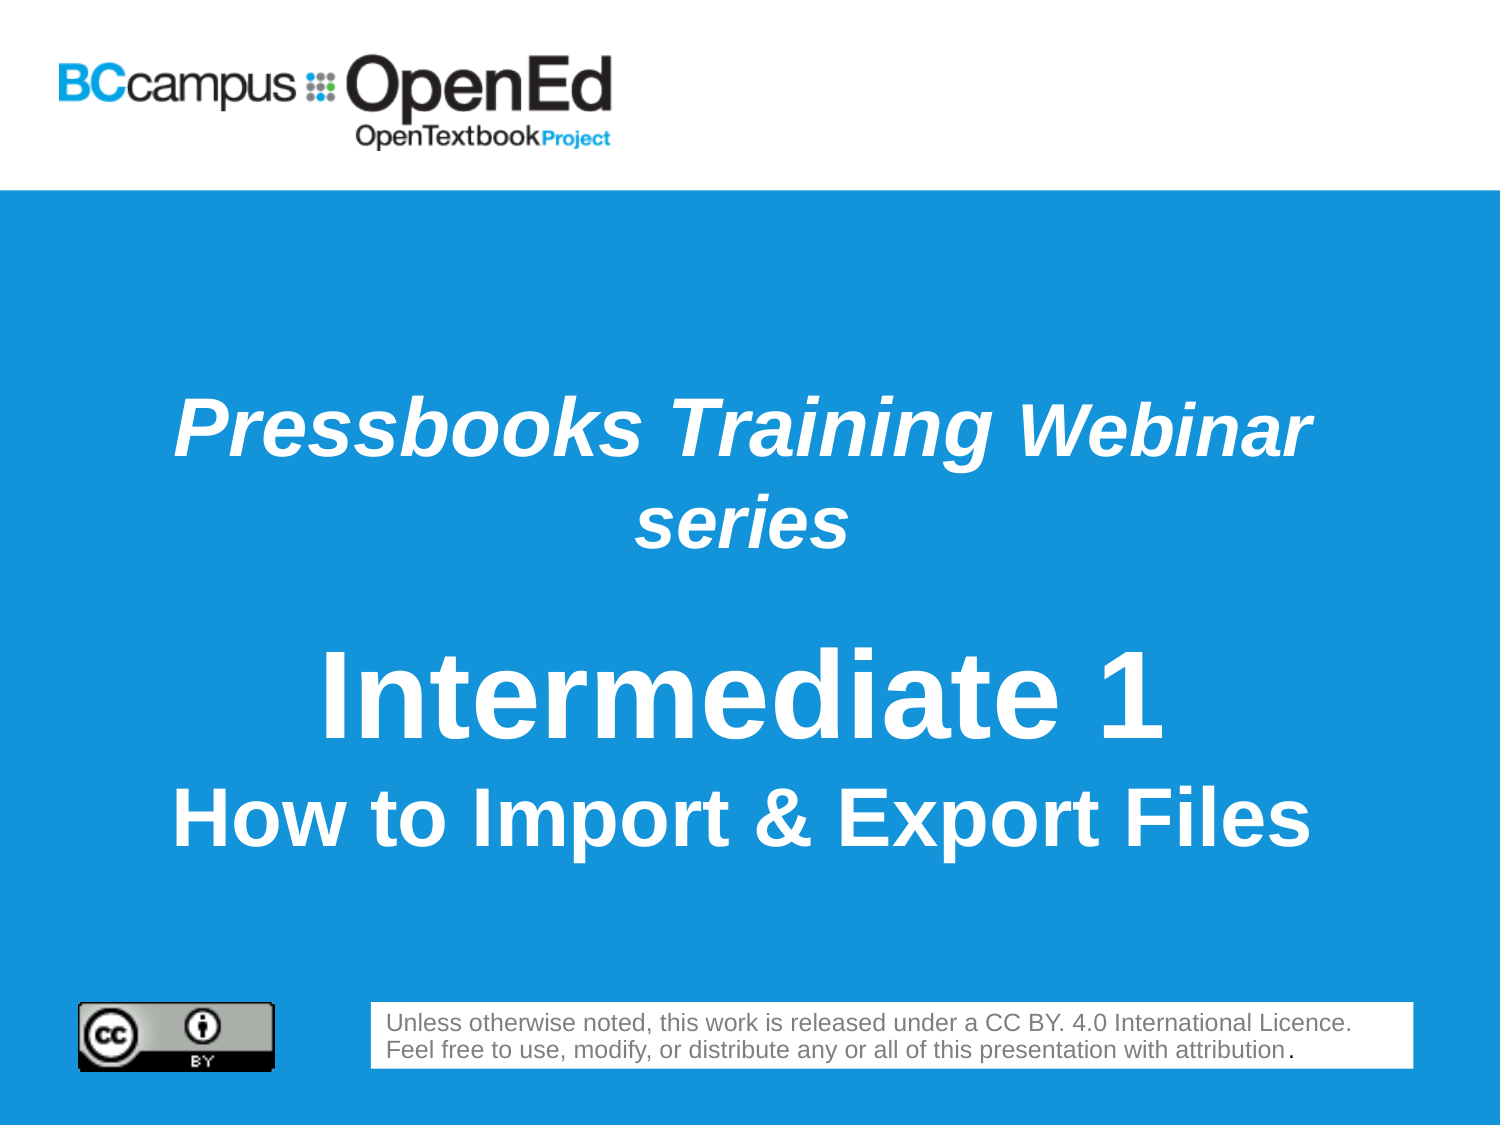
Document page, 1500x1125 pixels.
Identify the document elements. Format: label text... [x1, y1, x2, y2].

text_box [44, 791, 1171, 986]
picture [67, 84, 82, 95]
picture [67, 70, 80, 78]
picture [59, 49, 617, 151]
text_box Unless otherwise noted, this work is released under a CC BY. 4.0 International Licence. Feel free to use, modify, or distribute any or all of this presentation with attribution. [370, 1002, 1414, 1069]
picture [663, 1017, 792, 1063]
text_box Pressbooks Training Webinar series Intermediate 1 How to Import & Export Files [45, 366, 1441, 747]
picture [77, 1002, 276, 1073]
